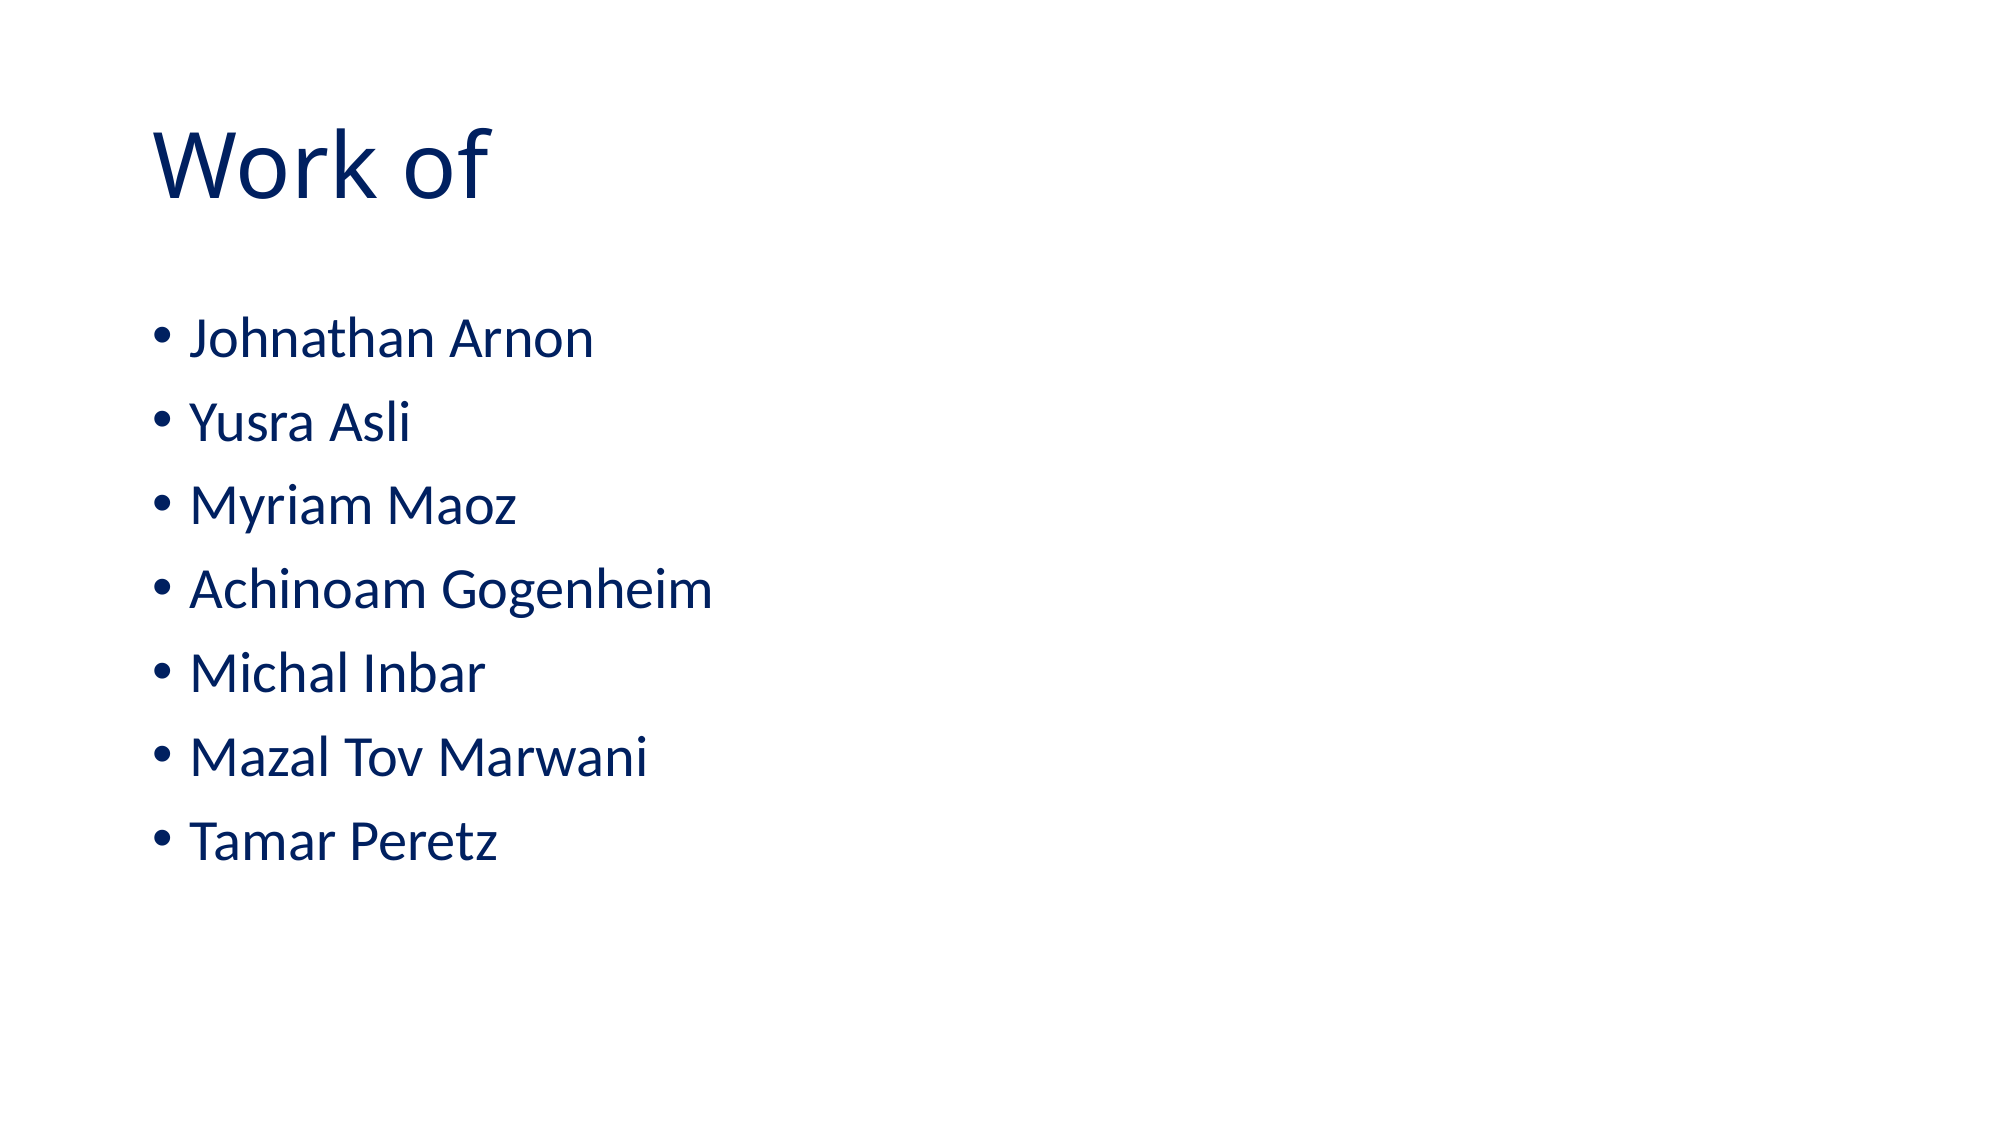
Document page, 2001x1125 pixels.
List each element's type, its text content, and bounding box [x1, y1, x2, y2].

title Work of [137, 59, 1863, 278]
list Johnathan Arnon Yusra Asli Myriam Maoz Achinoam Gogenheim Michal Inbar Mazal Tov Marwani Tamar Peretz [137, 299, 1863, 1014]
